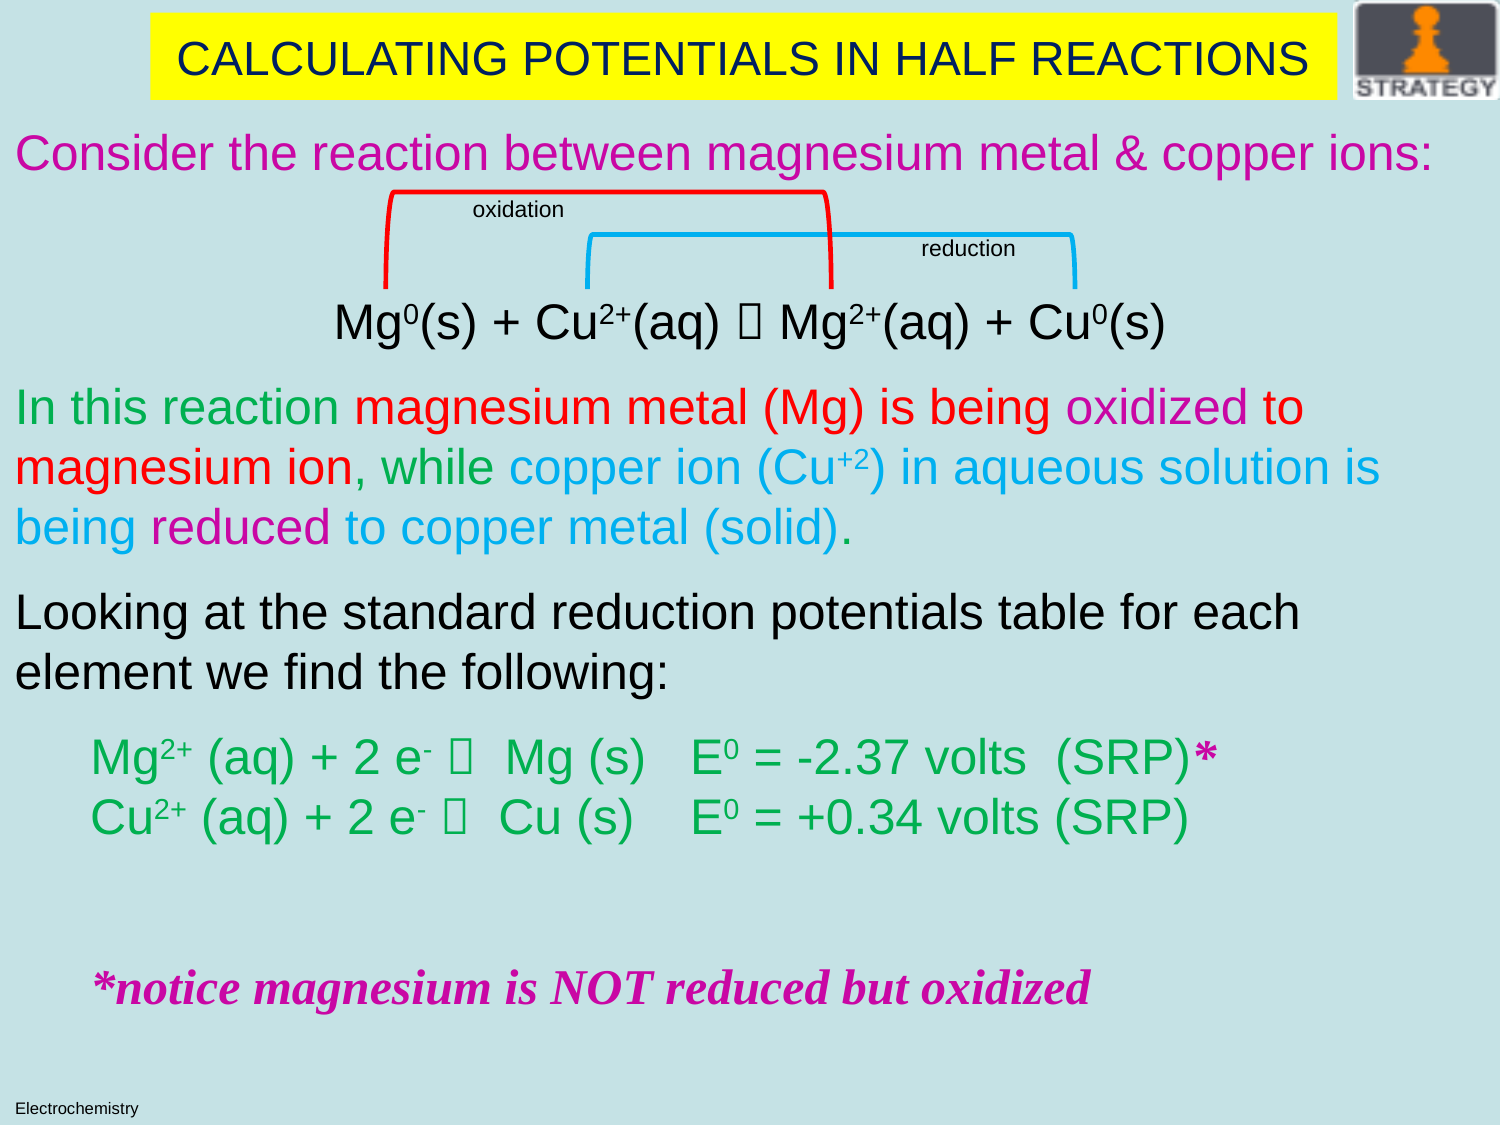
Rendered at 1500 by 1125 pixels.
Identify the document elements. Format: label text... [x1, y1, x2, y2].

text_box [385, 191, 832, 290]
title CALCULATING POTENTIALS IN HALF REACTIONS [150, 12, 1338, 100]
text_box Consider the reaction between magnesium metal & copper ions: Mg0(s) + Cu2+(aq)  Mg2+(aq) + Cu0(s) In this reaction magnesium metal (Mg) is being oxidized to magnesium ion, while copper ion (Cu+2) in aqueous solution is being reduced to copper metal (solid). Looking at the standard reduction potentials table for each element we find the following: Mg2+ (aq) + 2 e-  Mg (s) E0 = -2.37 volts (SRP)* Cu2+ (aq) + 2 e-  Cu (s) E0 = +0.34 volts (SRP) *notice magnesium is NOT reduced but oxidized [0, 112, 1500, 1023]
text_box oxidation [424, 187, 613, 230]
picture [1353, 0, 1500, 100]
text_box reduction [874, 225, 1063, 269]
text_box [830, 234, 1075, 290]
footer Electrochemistry [0, 1074, 701, 1125]
